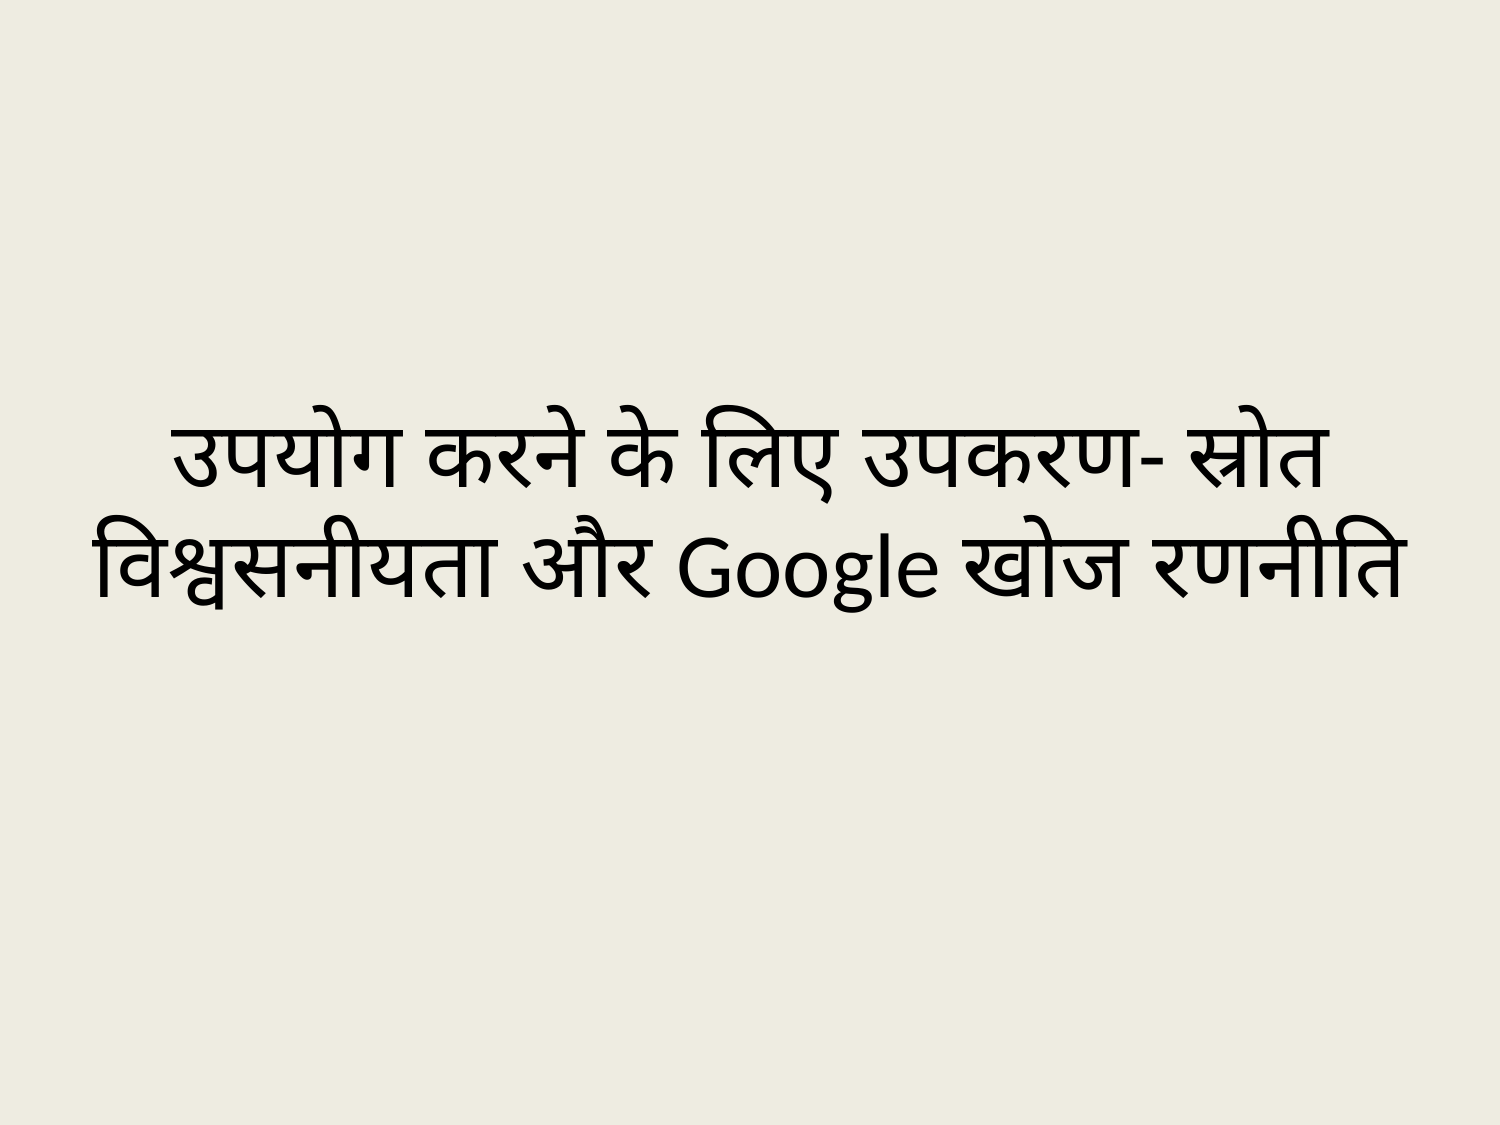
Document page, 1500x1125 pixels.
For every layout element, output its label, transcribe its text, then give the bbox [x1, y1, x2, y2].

title उपयोग करने के लिए उपकरण- स्रोत विश्वसनीयता और Google खोज रणनीति [75, 187, 1425, 825]
